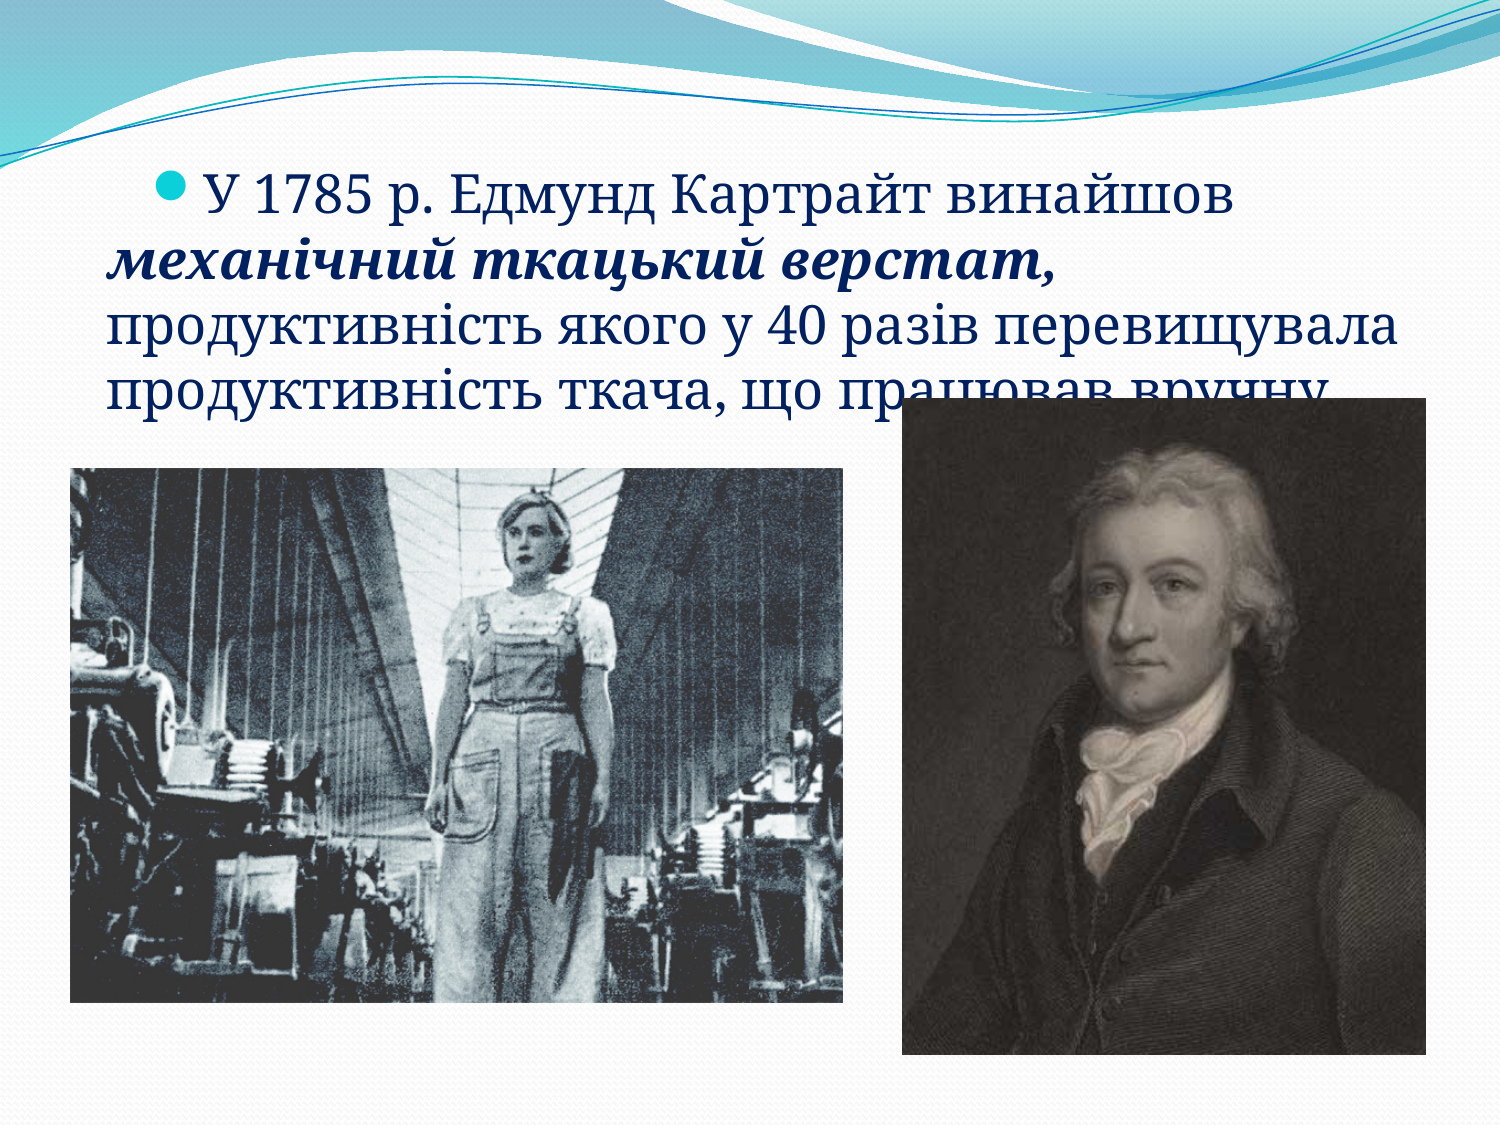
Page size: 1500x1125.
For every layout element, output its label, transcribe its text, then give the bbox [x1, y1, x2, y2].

picture [902, 398, 1426, 1055]
picture [70, 468, 843, 1003]
list У 1785 р. Едмунд Картрайт винайшов механічний ткацький верстат, продуктивність якого у 40 разів перевищувала продуктивність ткача, що працював вручну. [46, 152, 1500, 481]
